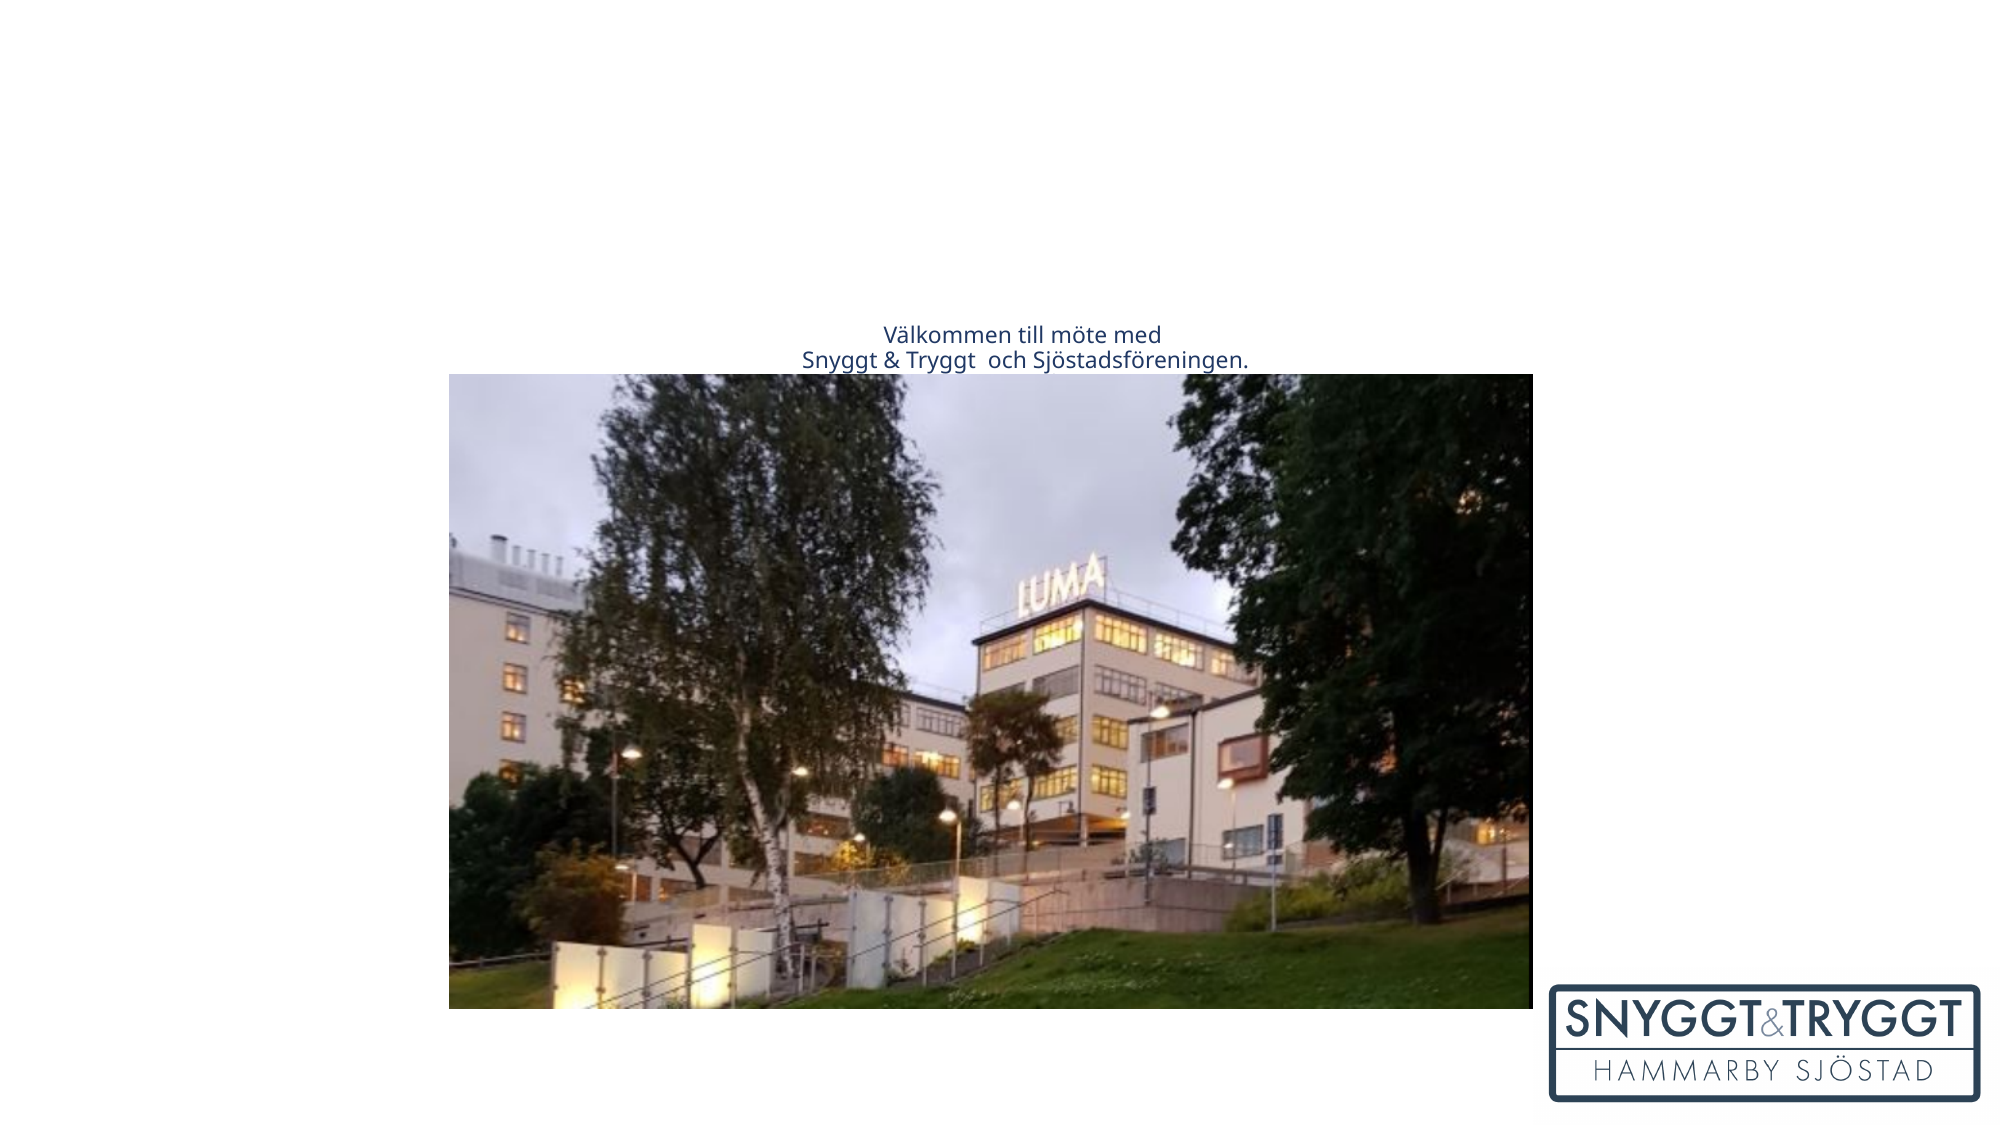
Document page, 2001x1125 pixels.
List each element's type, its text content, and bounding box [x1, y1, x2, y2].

picture [449, 374, 2000, 1125]
title Välkommen till möte med Snyggt & Tryggt och Sjöstadsföreningen. ”Tryggheten i våra BRF:er” [70, 46, 1982, 434]
